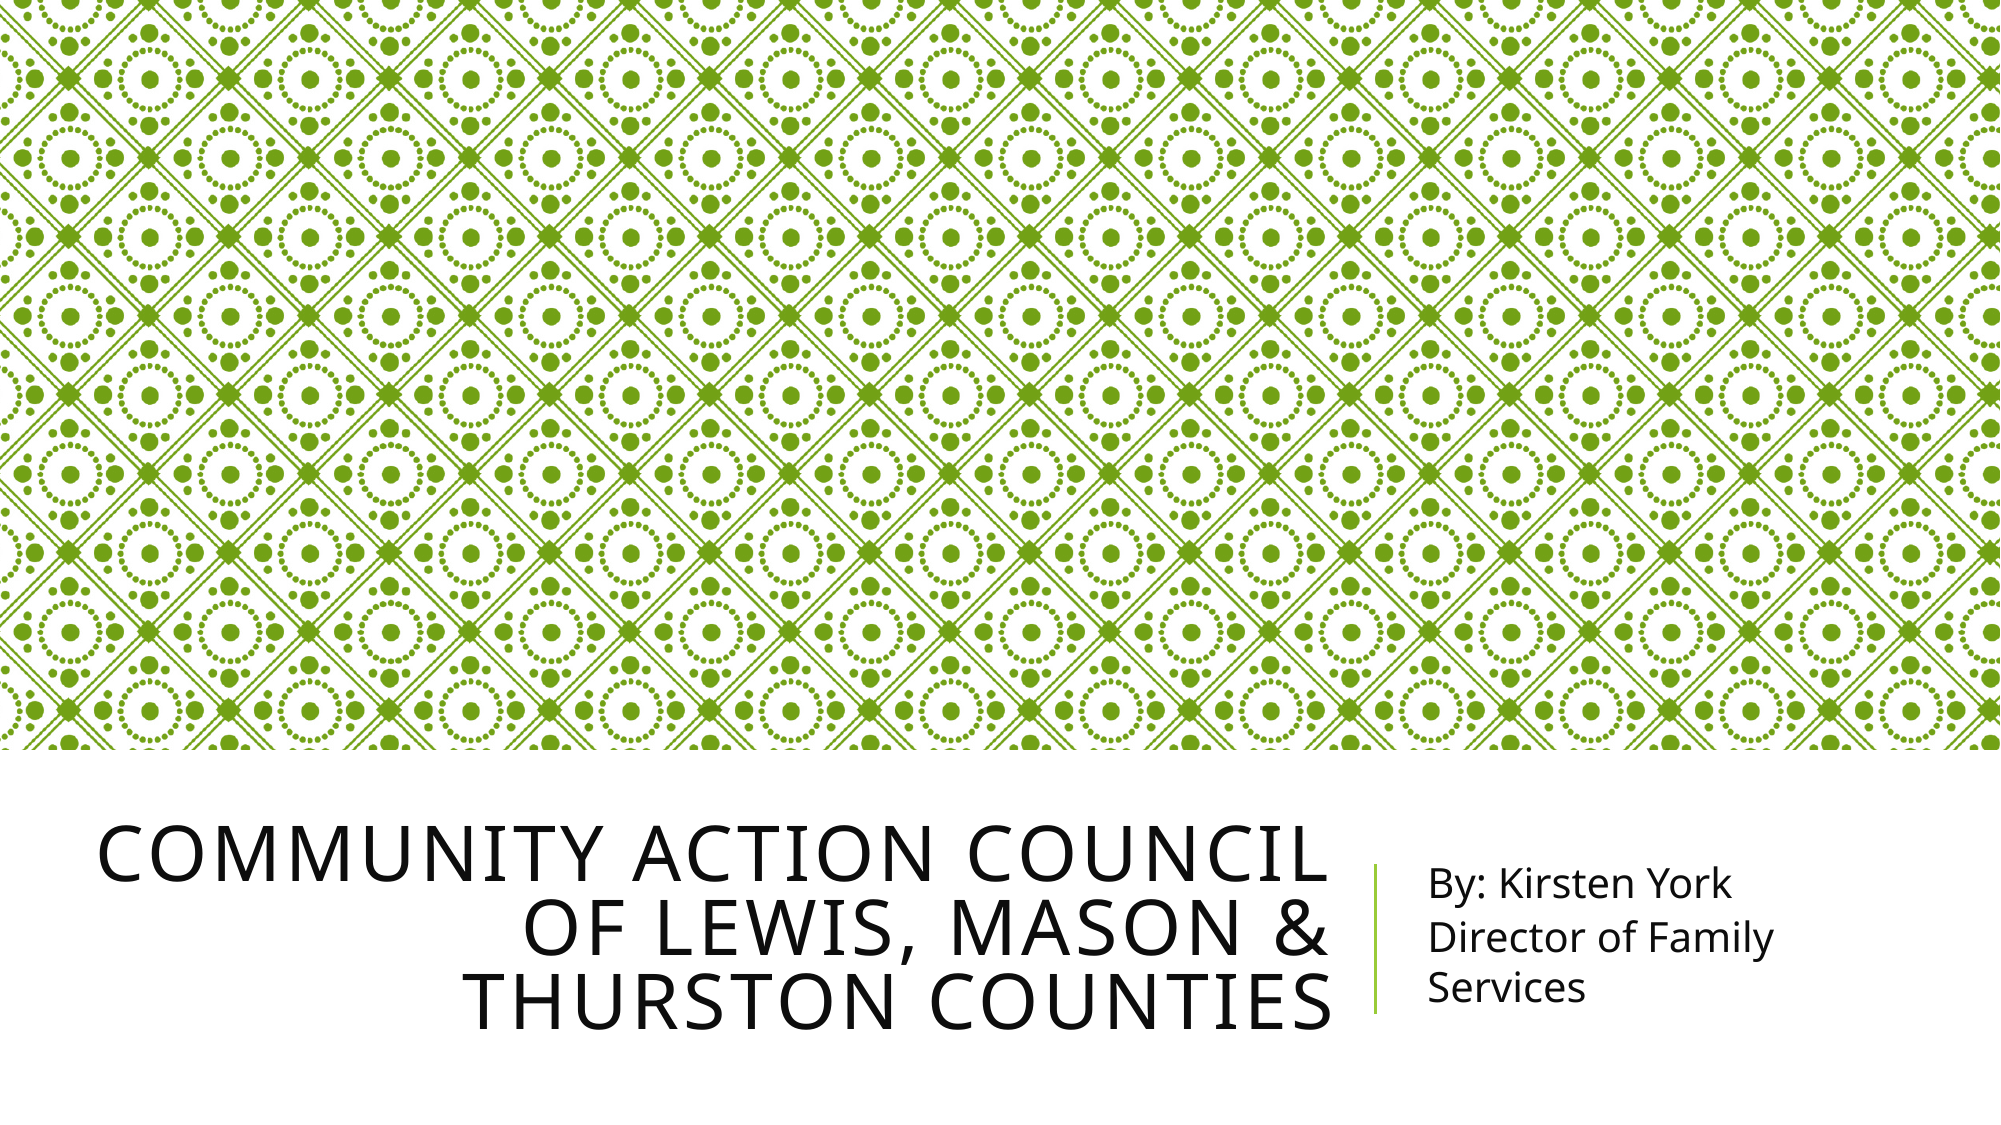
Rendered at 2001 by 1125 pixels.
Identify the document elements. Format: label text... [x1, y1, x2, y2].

title Community Action Council of Lewis, Mason & Thurston Counties [75, 813, 1350, 1054]
subtitle By: Kirsten York Director of Family Services [1412, 813, 1938, 1054]
